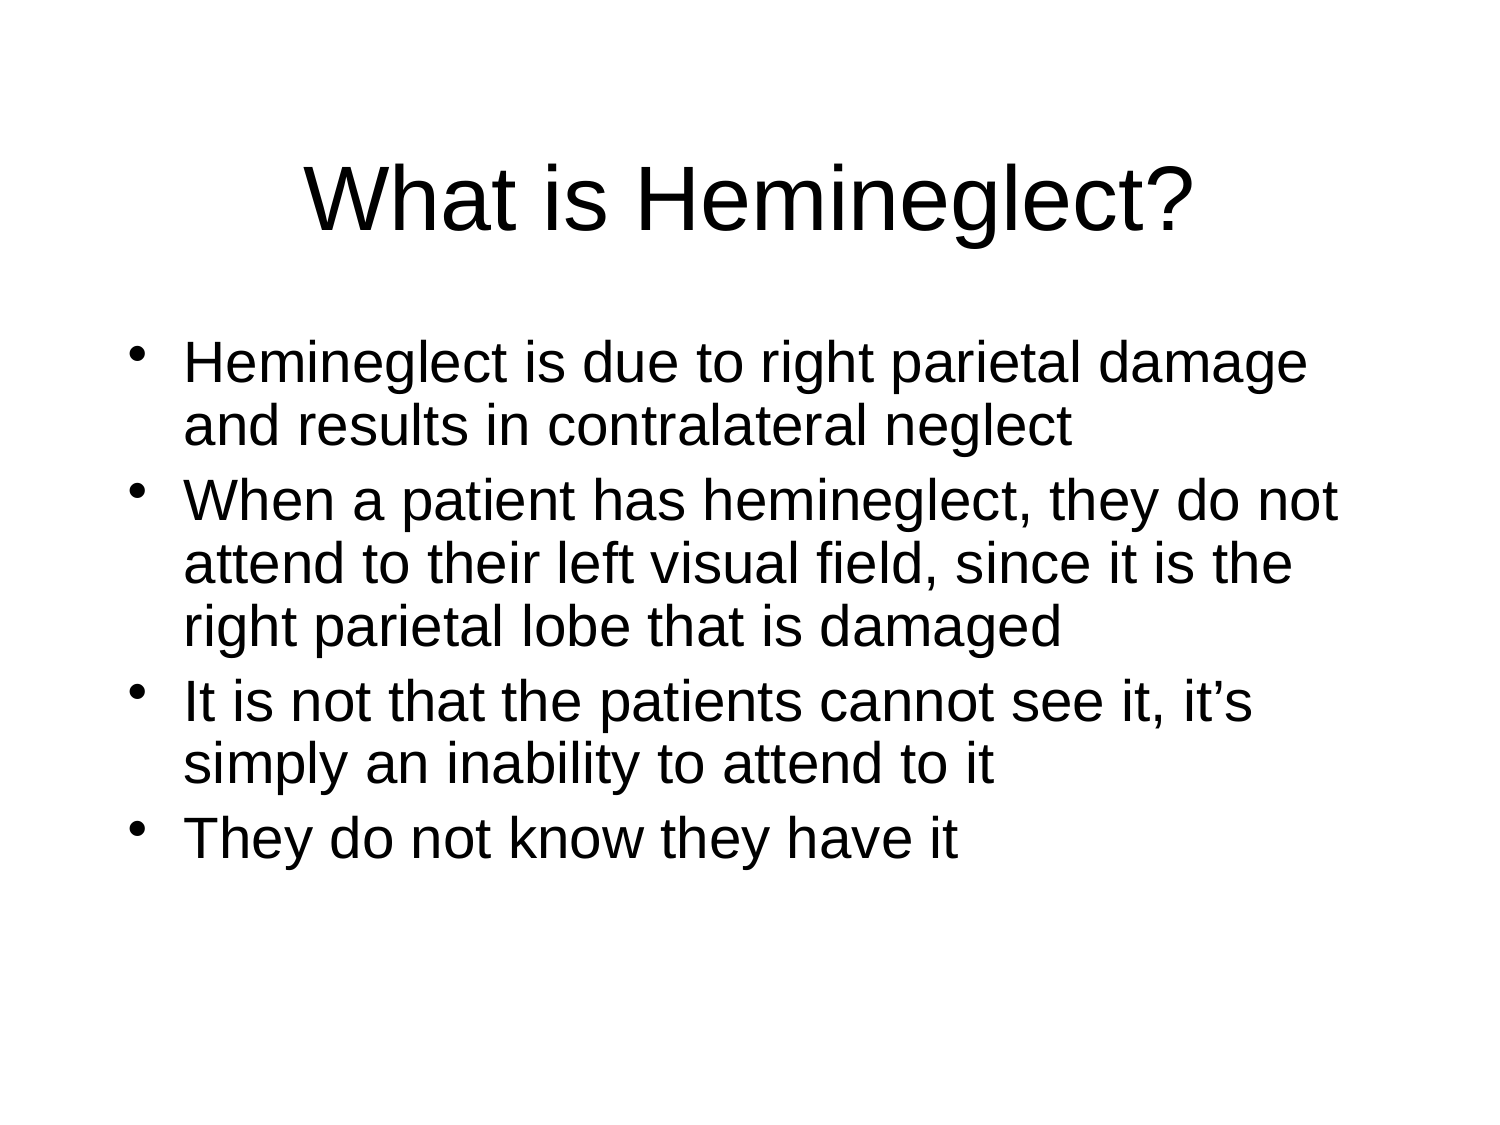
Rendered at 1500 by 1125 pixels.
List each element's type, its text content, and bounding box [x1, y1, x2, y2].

list Hemineglect is due to right parietal damage and results in contralateral neglect When a patient has hemineglect, they do not attend to their left visual field, since it is the right parietal lobe that is damaged It is not that the patients cannot see it, it’s simply an inability to attend to it They do not know they have it [112, 324, 1388, 1001]
title What is Hemineglect? [112, 99, 1388, 288]
